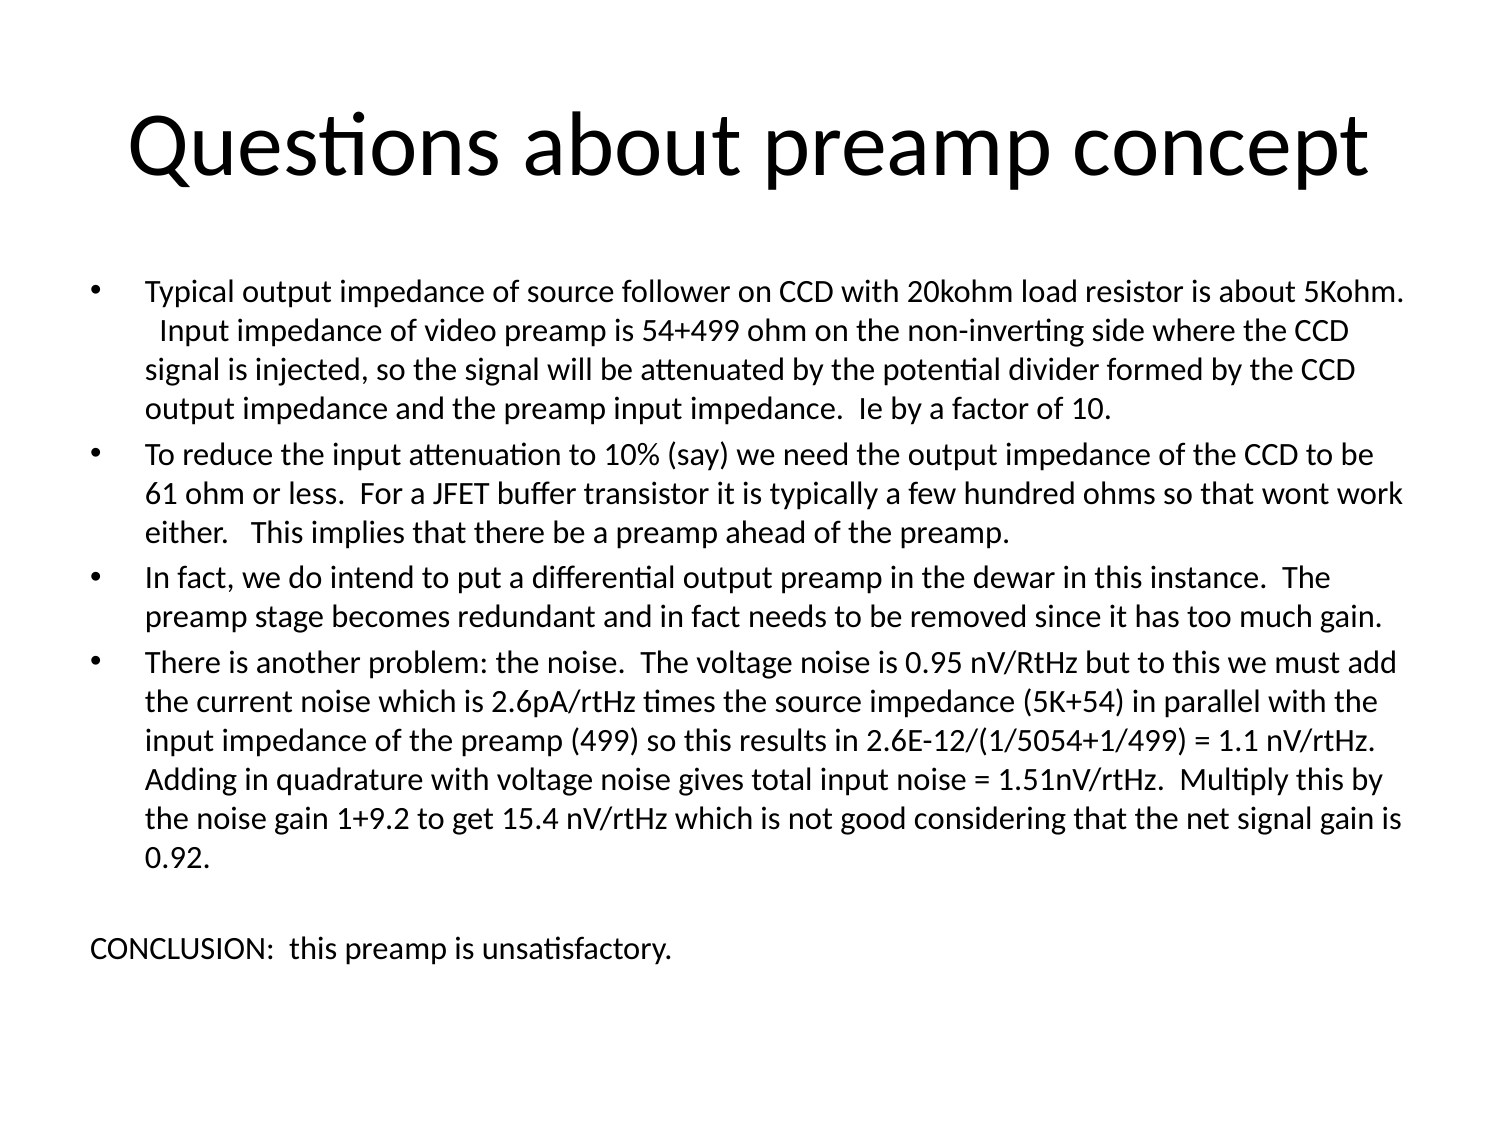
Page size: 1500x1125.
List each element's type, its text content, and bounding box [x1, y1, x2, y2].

list Typical output impedance of source follower on CCD with 20kohm load resistor is about 5Kohm. Input impedance of video preamp is 54+499 ohm on the non-inverting side where the CCD signal is injected, so the signal will be attenuated by the potential divider formed by the CCD output impedance and the preamp input impedance. Ie by a factor of 10. To reduce the input attenuation to 10% (say) we need the output impedance of the CCD to be 61 ohm or less. For a JFET buffer transistor it is typically a few hundred ohms so that wont work either. This implies that there be a preamp ahead of the preamp. In fact, we do intend to put a differential output preamp in the dewar in this instance. The preamp stage becomes redundant and in fact needs to be removed since it has too much gain. There is another problem: the noise. The voltage noise is 0.95 nV/RtHz but to this we must add the current noise which is 2.6pA/rtHz times the source impedance (5K+54) in parallel with the input impedance of the preamp (499) so this results in 2.6E-12/(1/5054+1/499) = 1.1 nV/rtHz. Adding in quadrature with voltage noise gives total input noise = 1.51nV/rtHz. Multiply this by the noise gain 1+9.2 to get 15.4 nV/rtHz which is not good considering that the net signal gain is 0.92. CONCLUSION: this preamp is unsatisfactory. [75, 262, 1425, 1005]
title Questions about preamp concept [75, 45, 1425, 233]
